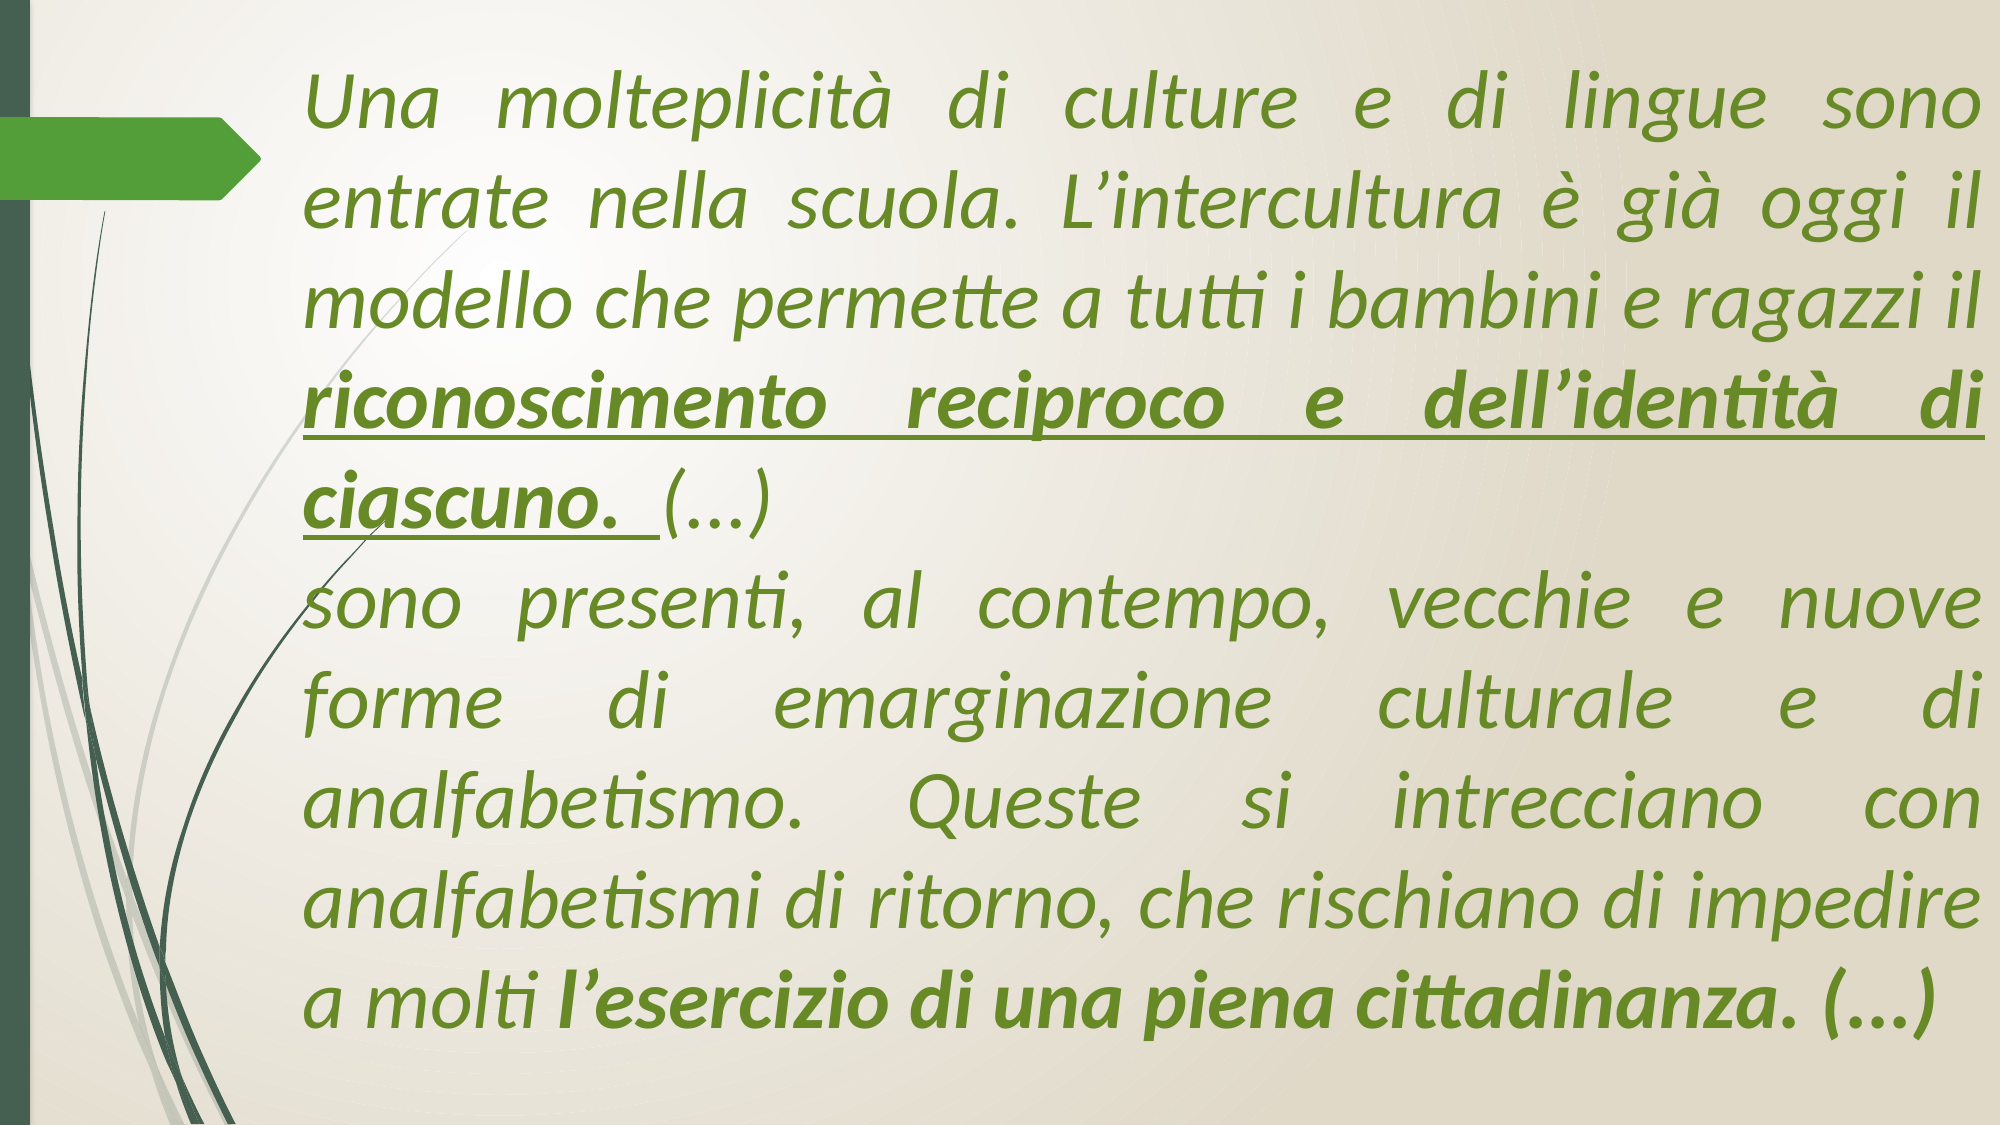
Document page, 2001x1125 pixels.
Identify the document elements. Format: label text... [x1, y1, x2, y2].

text_box Una molteplicità di culture e di lingue sono entrate nella scuola. L’intercultura è già oggi il modello che permette a tutti i bambini e ragazzi il riconoscimento reciproco e dell’identità di ciascuno. (...) sono presenti, al contempo, vecchie e nuove forme di emarginazione culturale e di analfabetismo. Queste si intrecciano con analfabetismi di ritorno, che rischiano di impedire a molti l’esercizio di una piena cittadinanza. (...) [288, 38, 2000, 1053]
